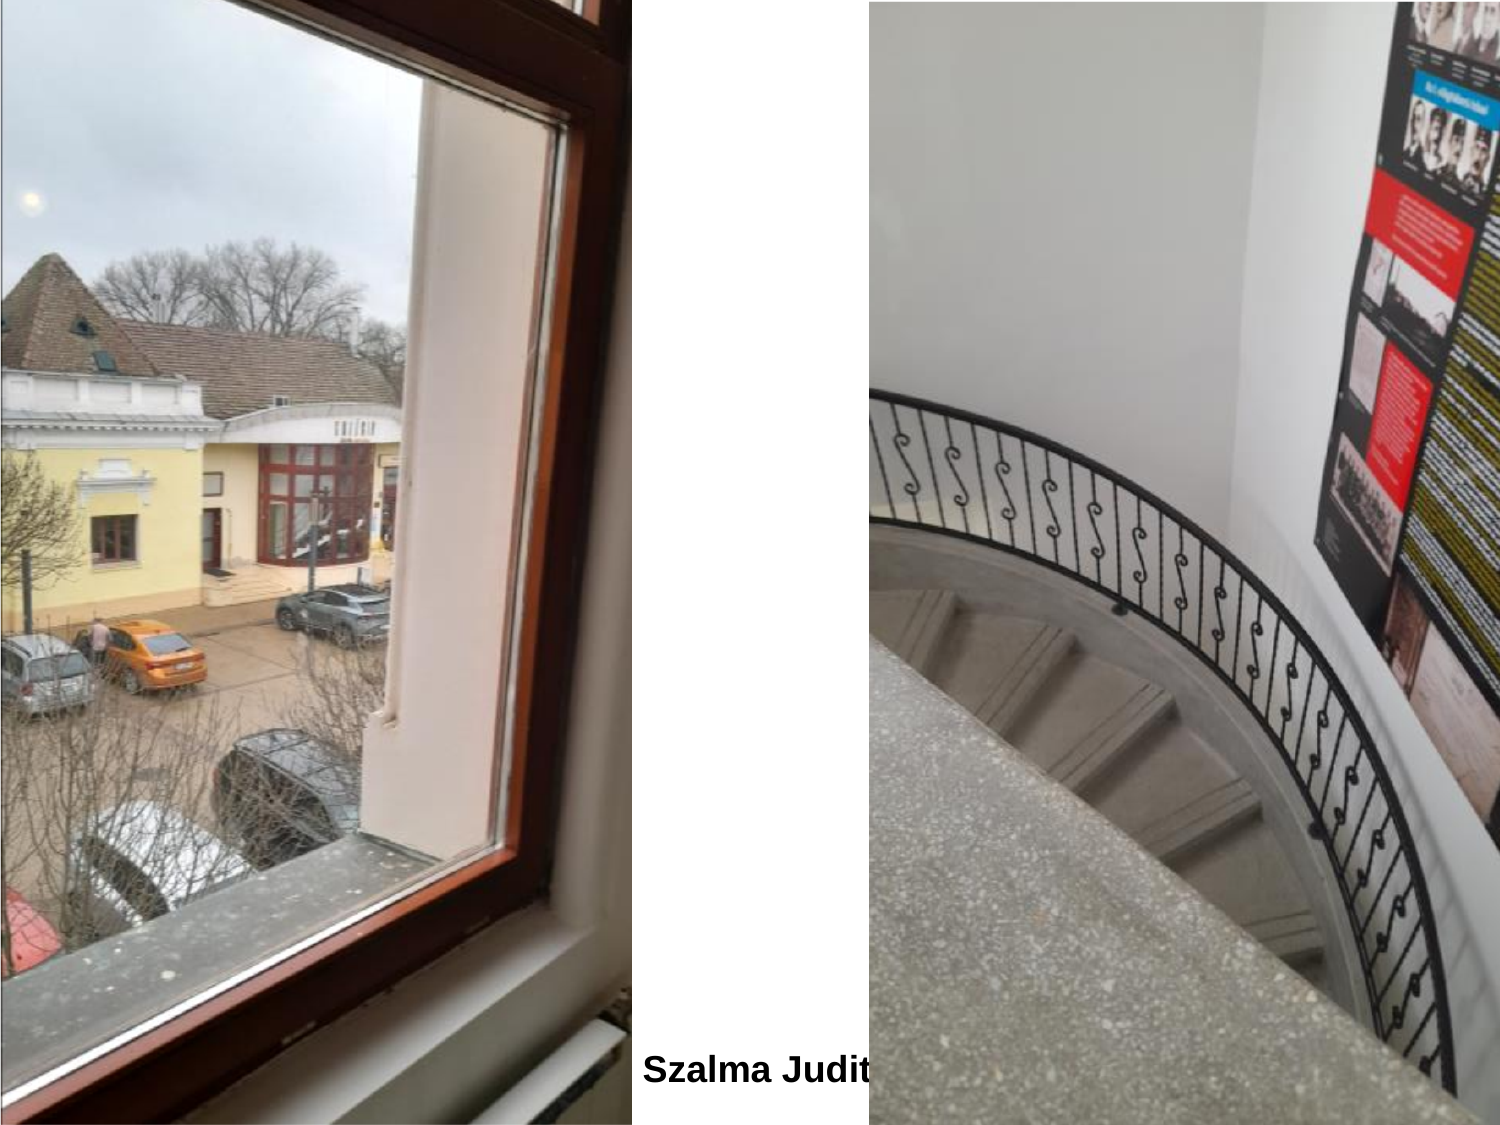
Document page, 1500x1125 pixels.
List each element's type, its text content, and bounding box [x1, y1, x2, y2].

picture [0, 0, 1500, 1125]
text_box Szalma Judit [632, 1037, 869, 1097]
